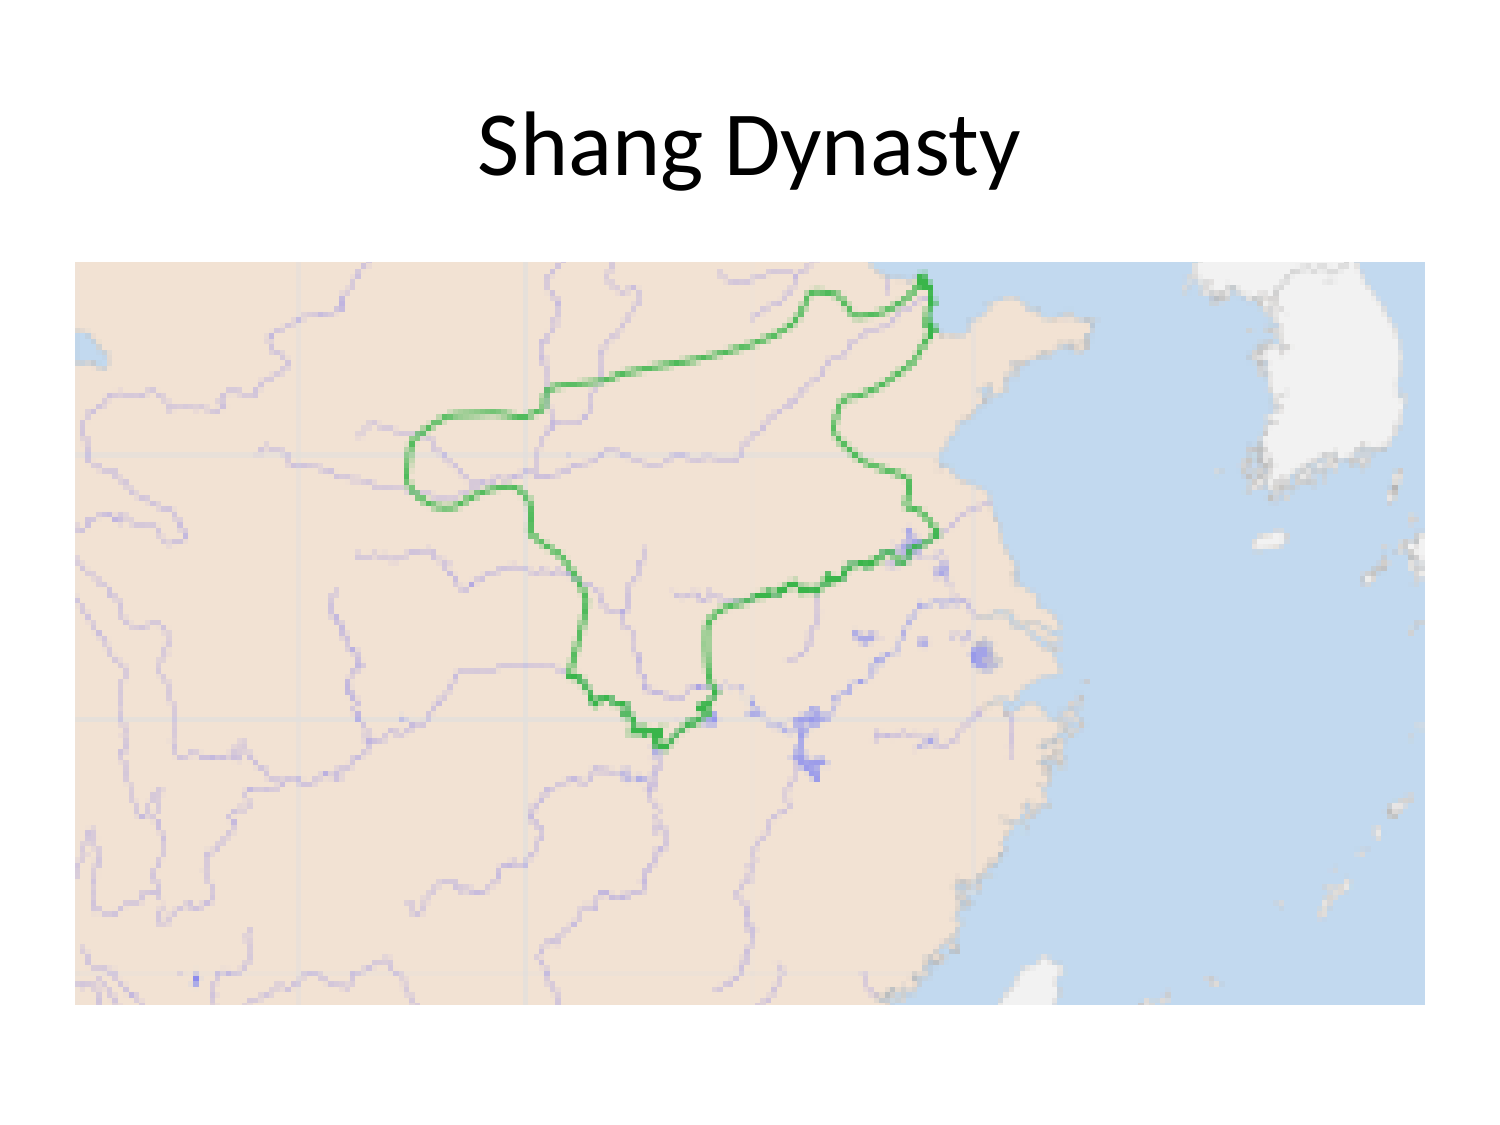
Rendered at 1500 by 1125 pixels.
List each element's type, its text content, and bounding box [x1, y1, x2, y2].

title Shang Dynasty [75, 45, 1425, 233]
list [74, 262, 1426, 1006]
